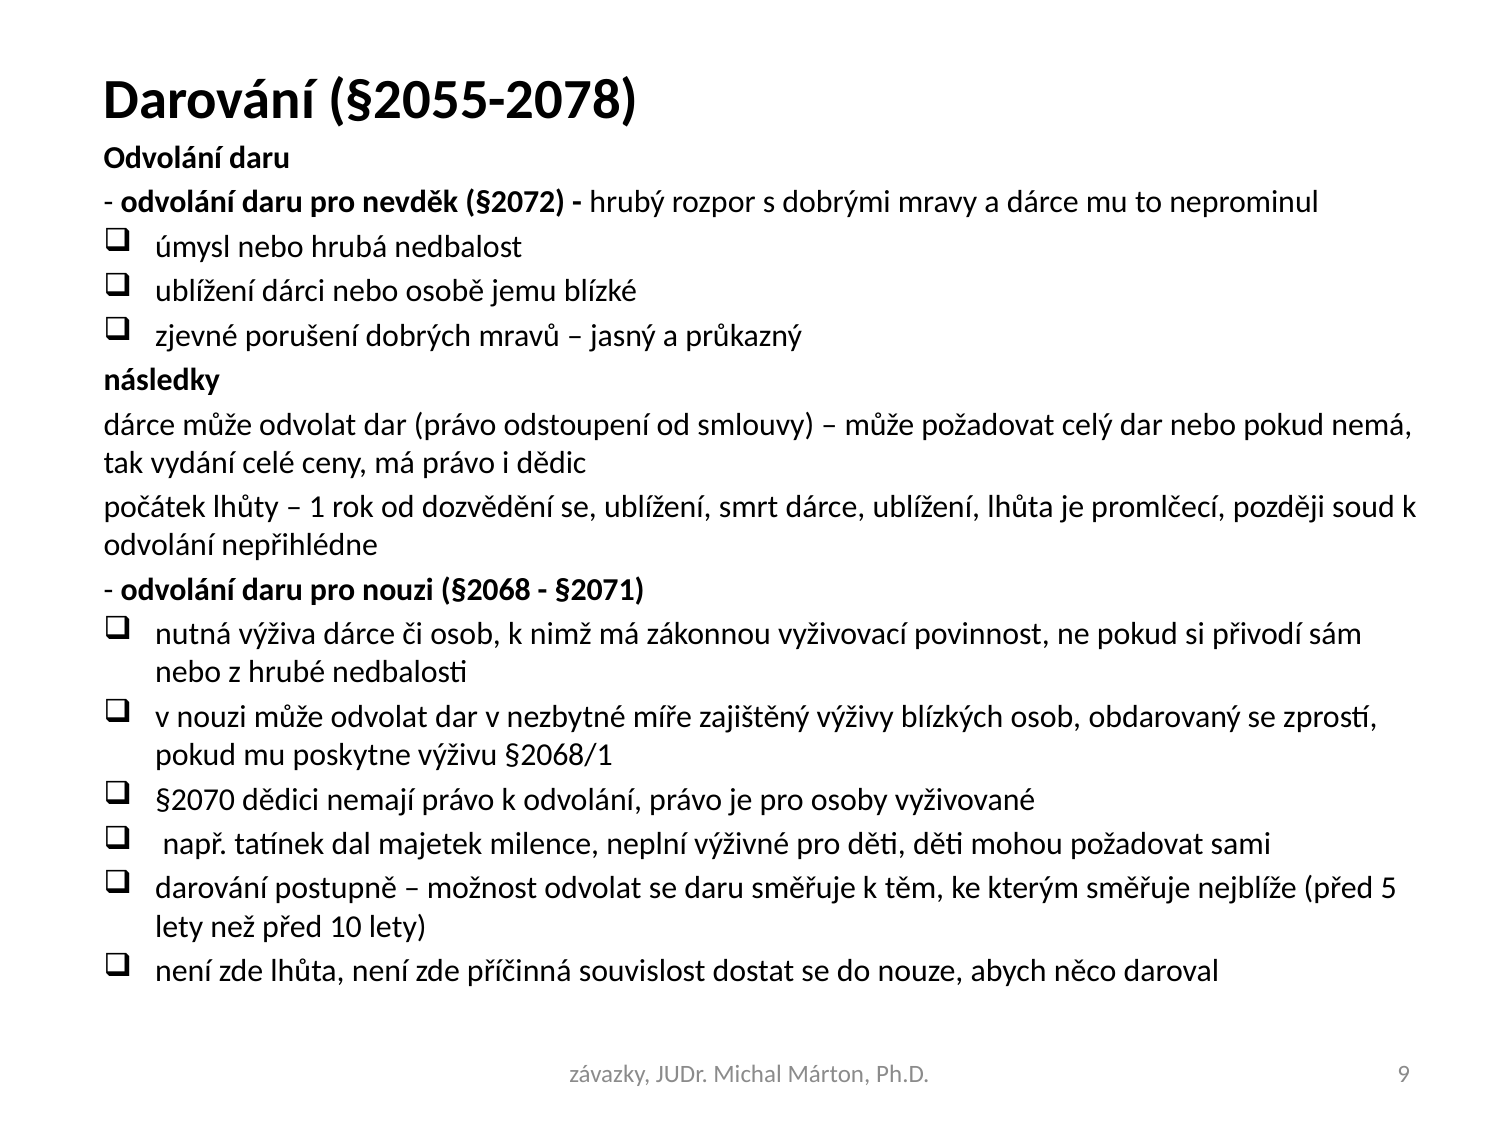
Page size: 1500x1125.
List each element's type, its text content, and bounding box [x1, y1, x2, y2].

list Darování (§2055-2078) Odvolání daru - odvolání daru pro nevděk (§2072) - hrubý rozpor s dobrými mravy a dárce mu to neprominul úmysl nebo hrubá nedbalost ublížení dárci nebo osobě jemu blízké zjevné porušení dobrých mravů – jasný a průkazný následky dárce může odvolat dar (právo odstoupení od smlouvy) – může požadovat celý dar nebo pokud nemá, tak vydání celé ceny, má právo i dědic počátek lhůty – 1 rok od dozvědění se, ublížení, smrt dárce, ublížení, lhůta je promlčecí, později soud k odvolání nepřihlédne - odvolání daru pro nouzi (§2068 - §2071) nutná výživa dárce či osob, k nimž má zákonnou vyživovací povinnost, ne pokud si přivodí sám nebo z hrubé nedbalosti v nouzi může odvolat dar v nezbytné míře zajištěný výživy blízkých osob, obdarovaný se zprostí, pokud mu poskytne výživu §2068/1 §2070 dědici nemají právo k odvolání, právo je pro osoby vyživované např. tatínek dal majetek milence, neplní výživné pro děti, děti mohou požadovat sami darování postupně – možnost odvolat se daru směřuje k těm, ke kterým směřuje nejblíže (před 5 lety než před 10 lety) není zde lhůta, není zde příčinná souvislost dostat se do nouze, abych něco daroval [88, 54, 1439, 1005]
slide_number 9 [1074, 1042, 1425, 1103]
footer závazky, JUDr. Michal Márton, Ph.D. [512, 1042, 988, 1103]
